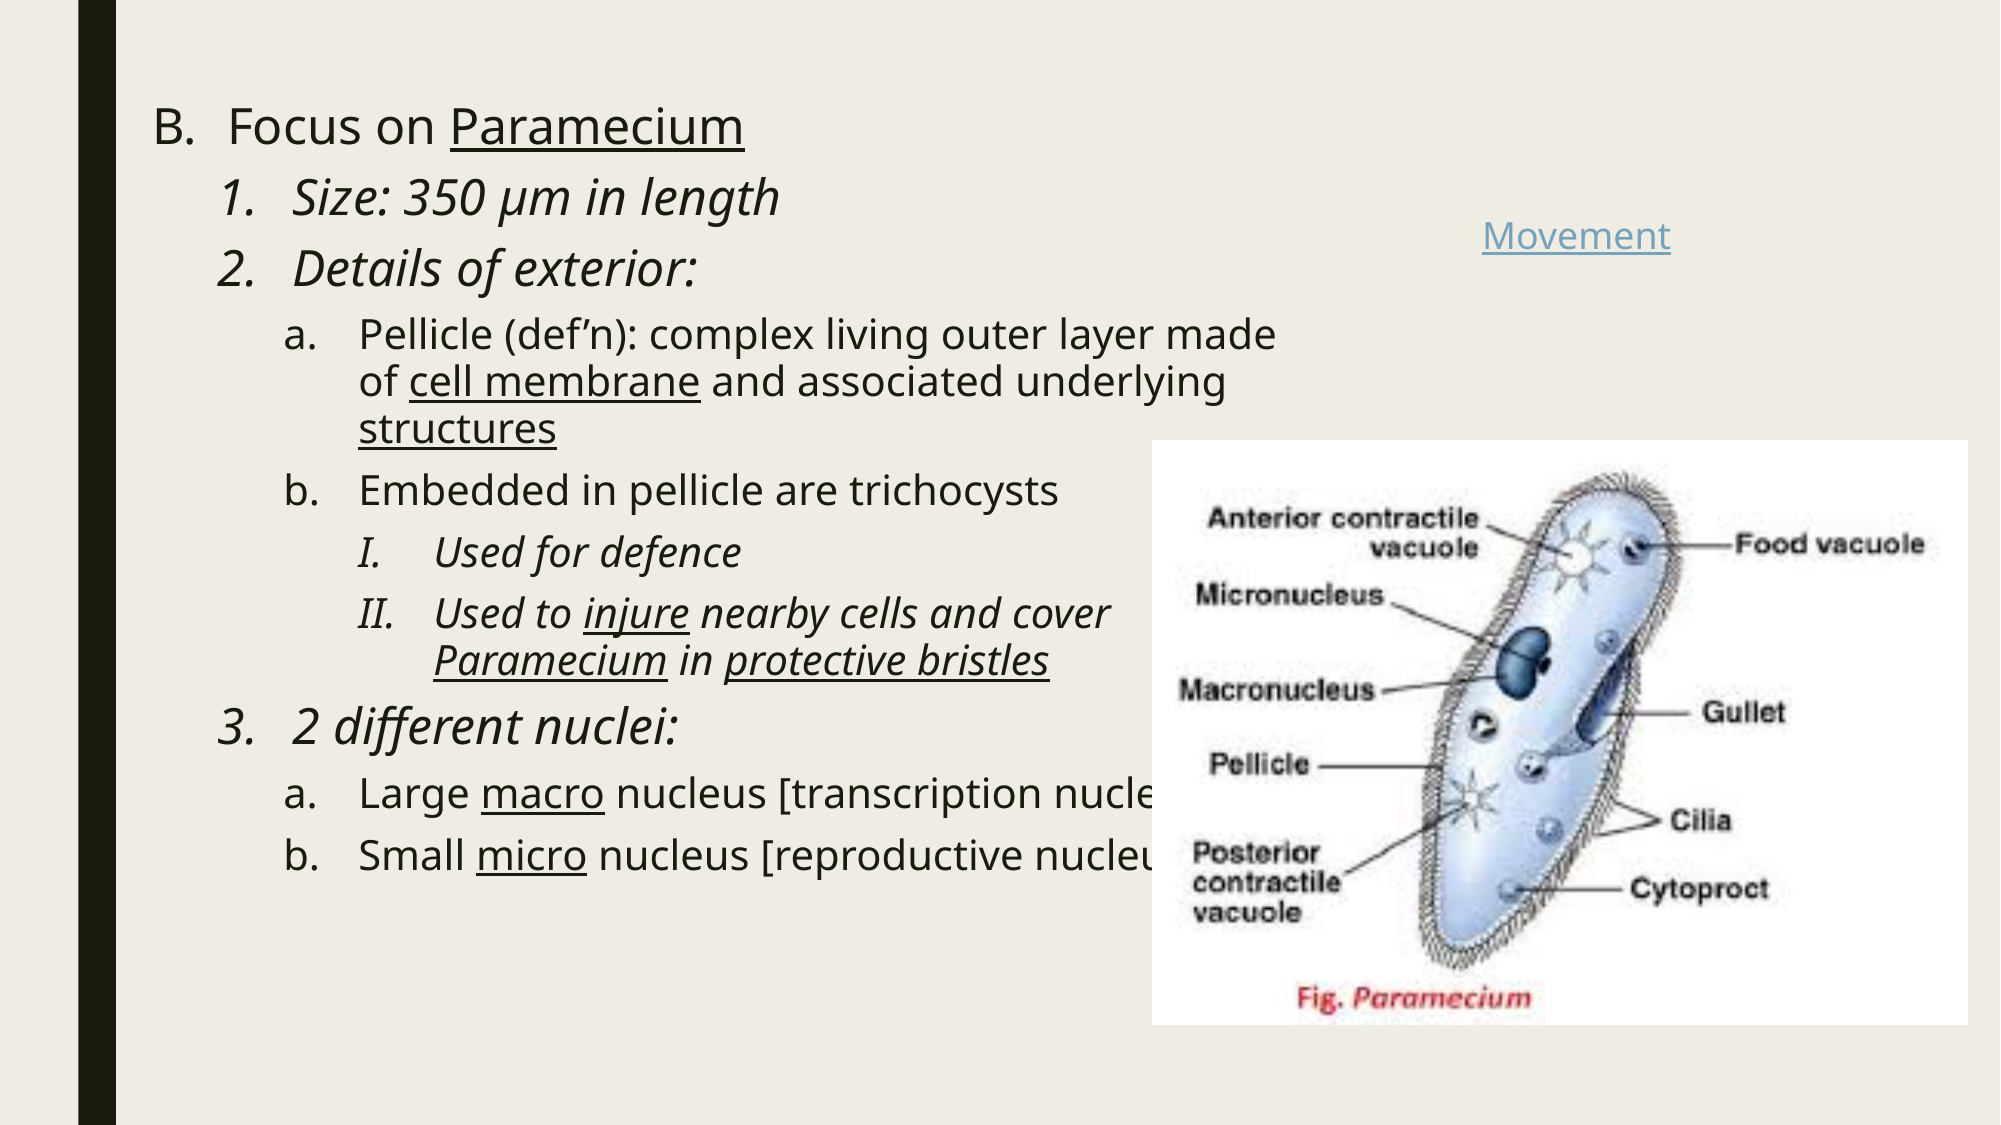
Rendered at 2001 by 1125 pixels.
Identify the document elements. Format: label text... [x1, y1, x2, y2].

picture [1152, 440, 1968, 1025]
text_box Movement [1467, 204, 1687, 271]
list Focus on Paramecium Size: 350 µm in length Details of exterior: Pellicle (def’n): complex living outer layer made of cell membrane and associated underlying structures Embedded in pellicle are trichocysts Used for defence Used to injure nearby cells and cover Paramecium in protective bristles 2 different nuclei: Large macro nucleus [transcription nucleus] Small micro nucleus [reproductive nucleus] [137, 91, 1310, 1025]
